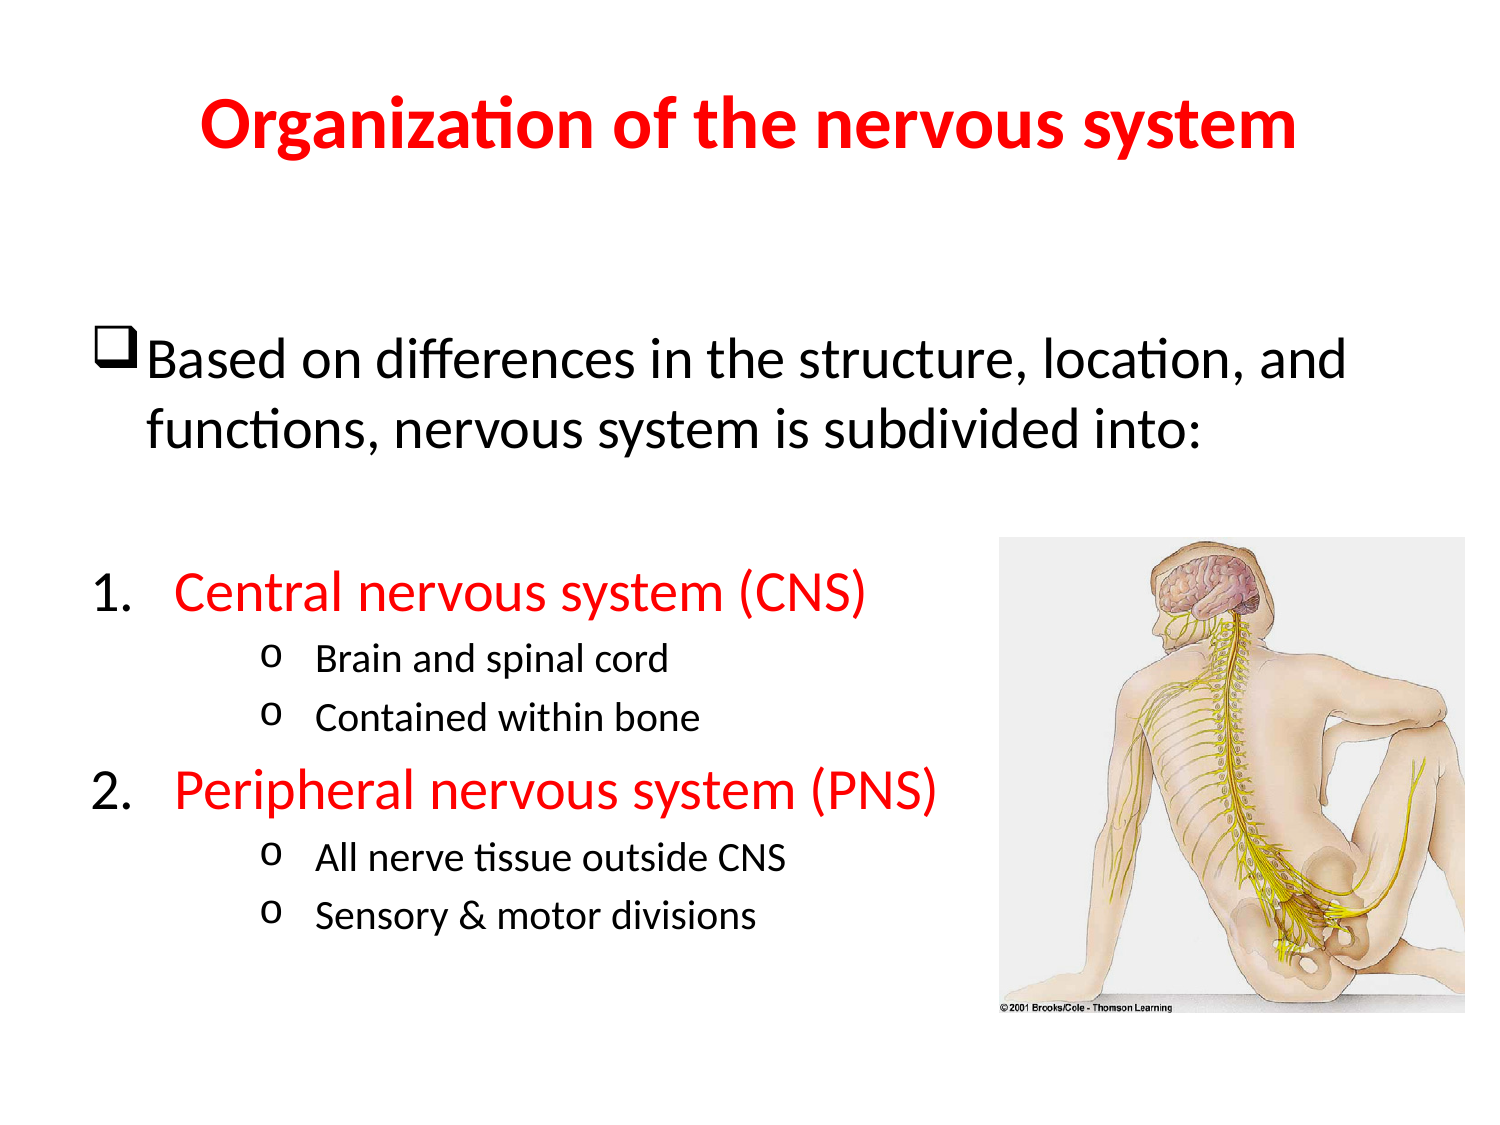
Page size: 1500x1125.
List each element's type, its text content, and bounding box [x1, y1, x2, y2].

list Based on differences in the structure, location, and functions, nervous system is subdivided into: Central nervous system (CNS) Brain and spinal cord Contained within bone Peripheral nervous system (PNS) All nerve tissue outside CNS Sensory & motor divisions [75, 312, 1425, 950]
picture [999, 537, 1466, 1013]
title Organization of the nervous system [75, 24, 1425, 213]
